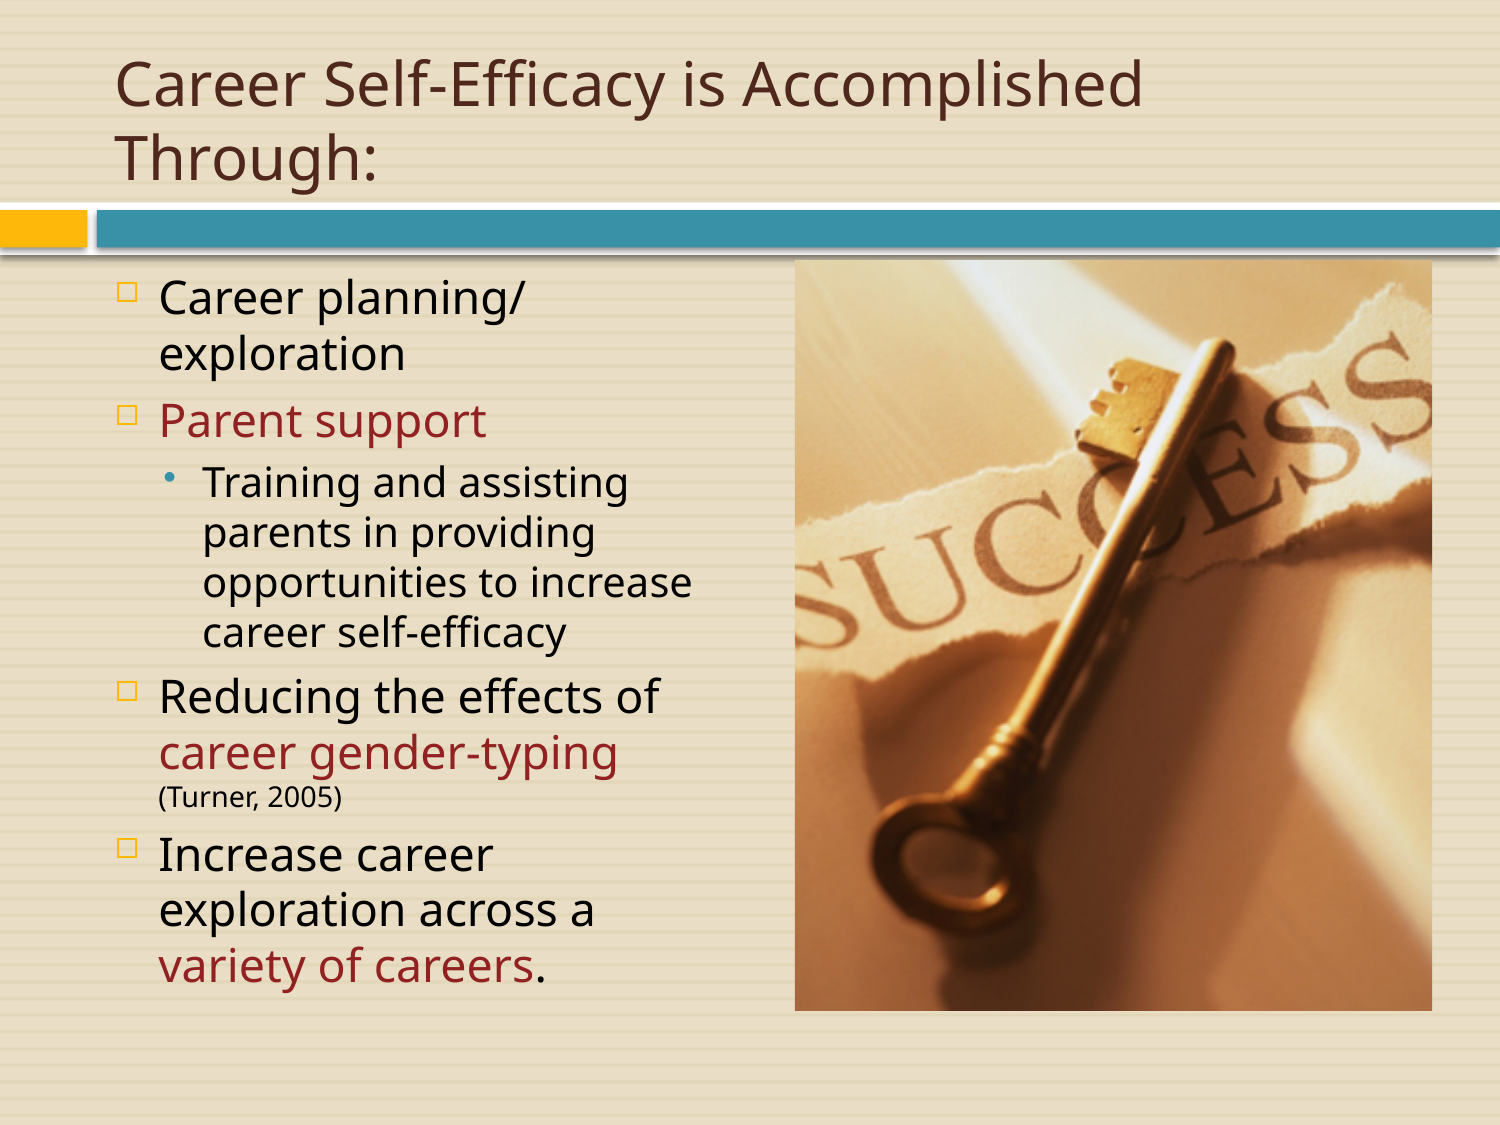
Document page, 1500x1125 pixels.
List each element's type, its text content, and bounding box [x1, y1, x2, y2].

list Career planning/ exploration Parent support Training and assisting parents in providing opportunities to increase career self-efficacy Reducing the effects of career gender-typing (Turner, 2005) Increase career exploration across a variety of careers. [99, 260, 738, 1011]
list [794, 260, 1433, 1011]
title Career Self-Efficacy is Accomplished Through: [99, 37, 1438, 200]
